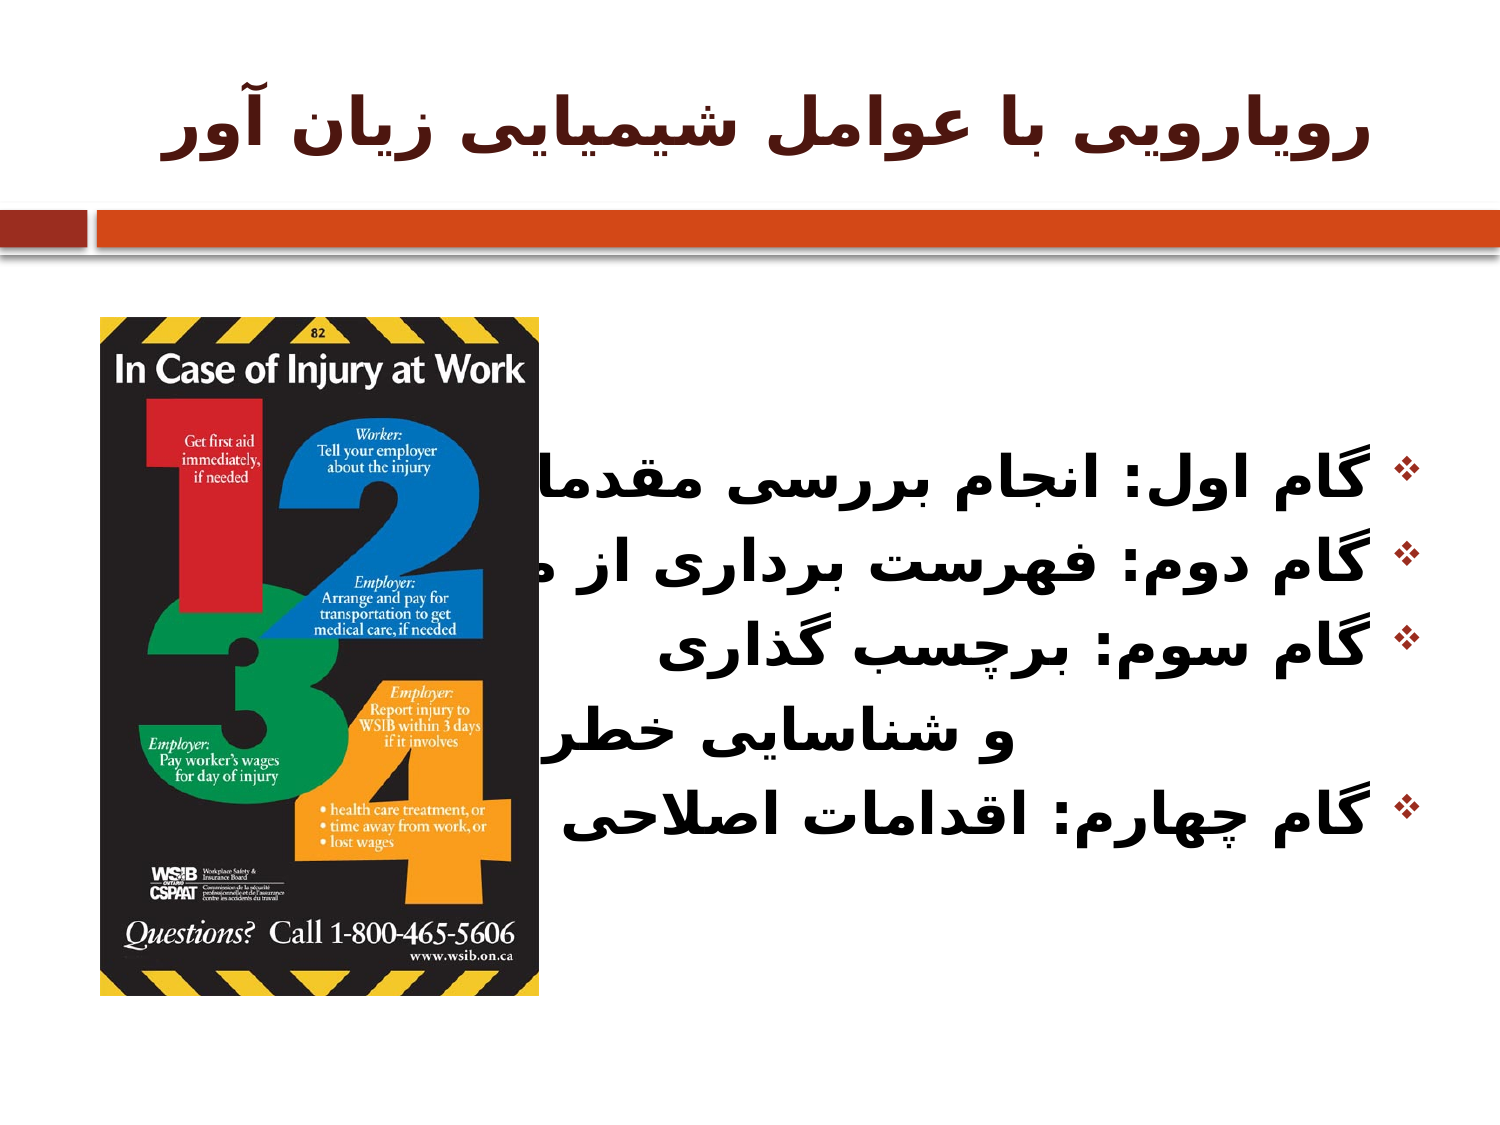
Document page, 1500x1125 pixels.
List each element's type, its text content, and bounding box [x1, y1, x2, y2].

list گام اول: انجام بررسی مقدماتی گام دوم: فهرست برداری از مواد گام سوم: برچسب گذاری و شناسایی خطرات گام چهارم: اقدامات اصلاحی و کنترل [100, 262, 1438, 1000]
picture [99, 317, 540, 997]
title رویارویی با عوامل شیمیایی زیان آور [100, 37, 1438, 200]
